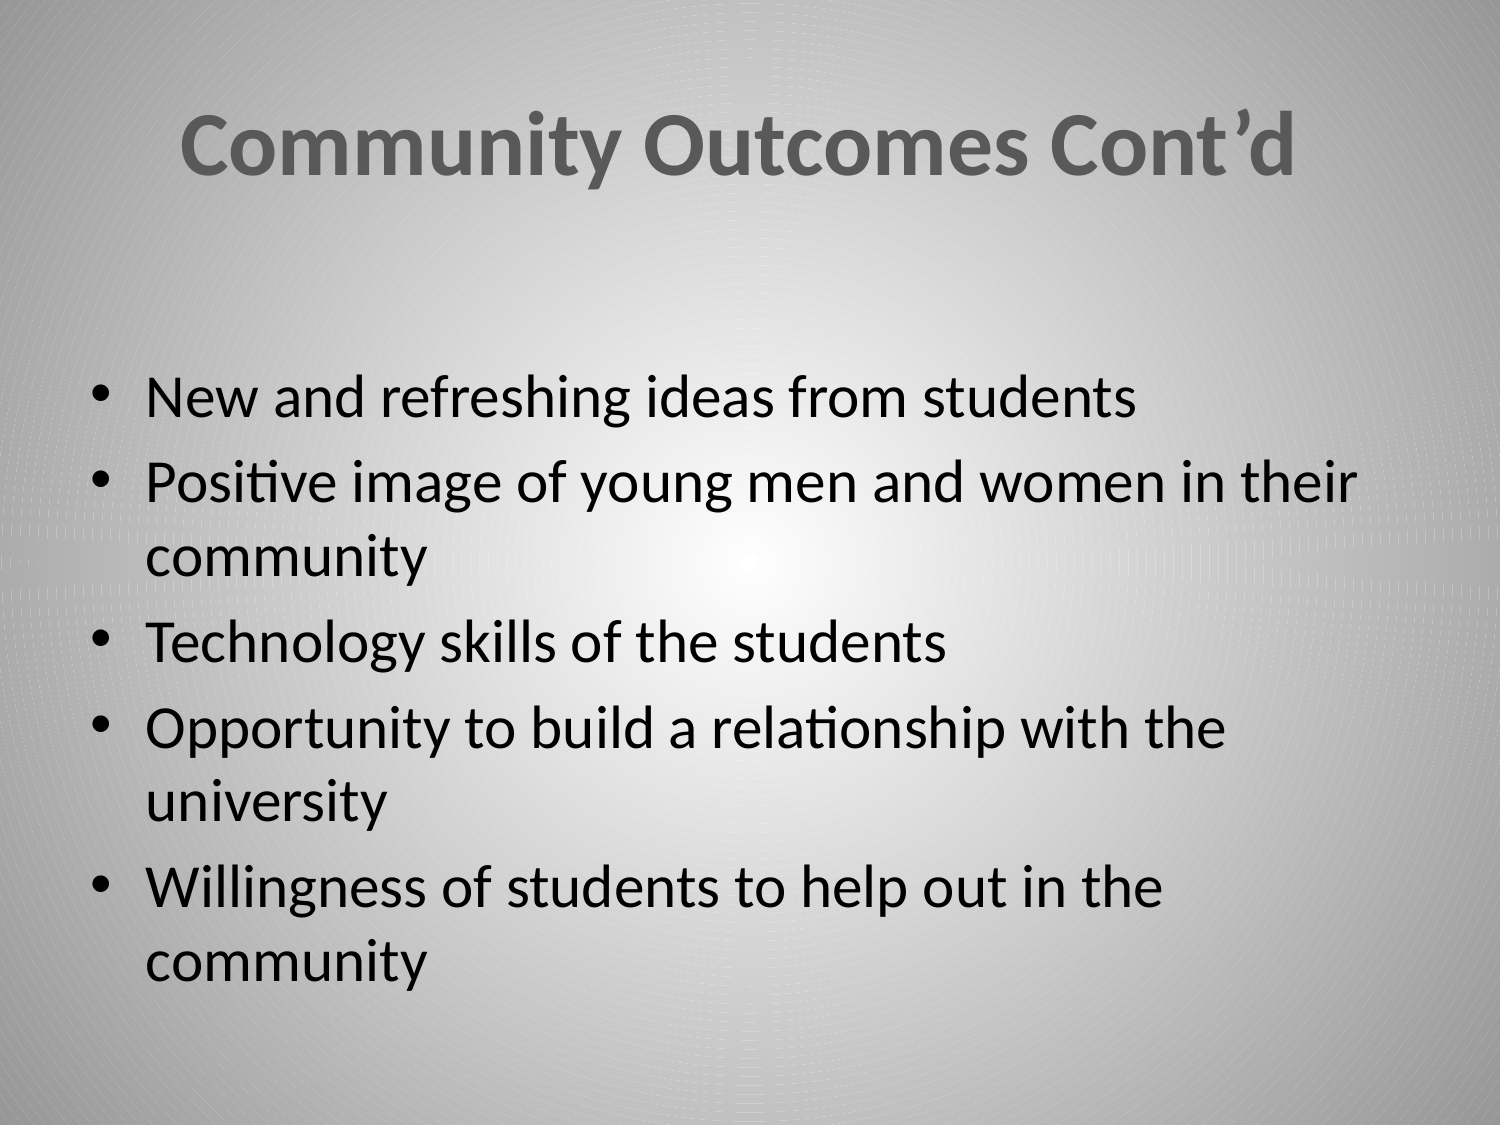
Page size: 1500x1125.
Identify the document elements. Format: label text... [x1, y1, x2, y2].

title Community Outcomes Cont’d [75, 45, 1425, 233]
list New and refreshing ideas from students Positive image of young men and women in their community Technology skills of the students Opportunity to build a relationship with the university Willingness of students to help out in the community [75, 262, 1425, 1005]
